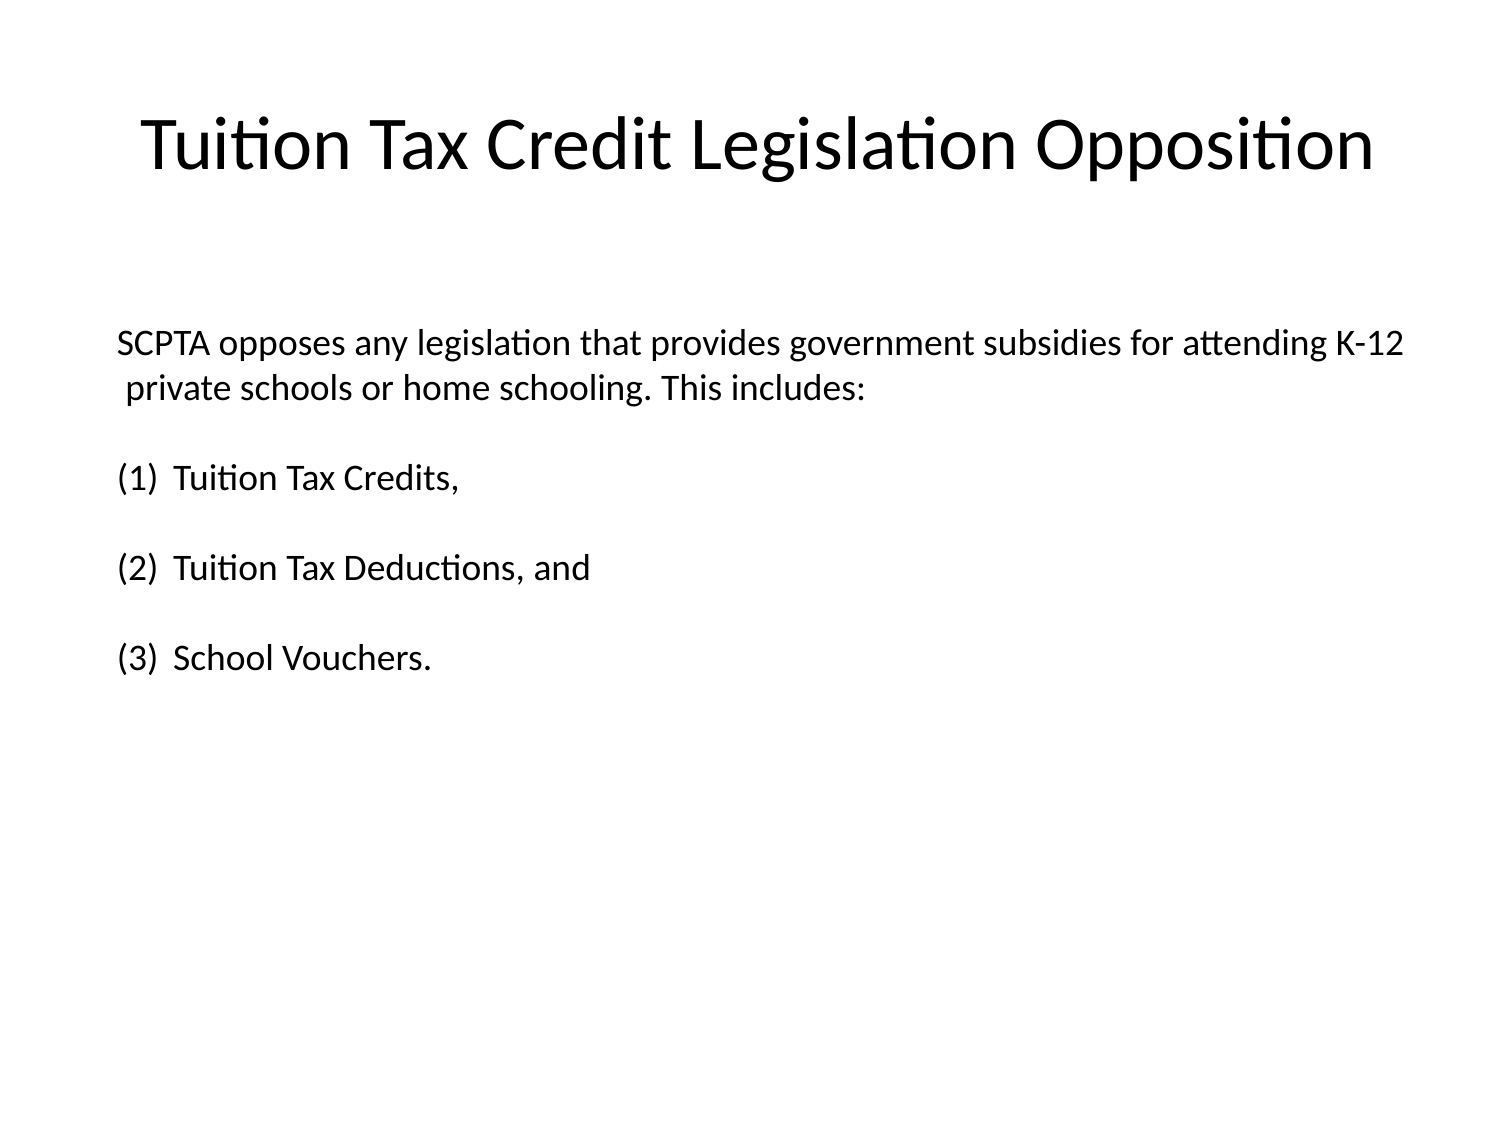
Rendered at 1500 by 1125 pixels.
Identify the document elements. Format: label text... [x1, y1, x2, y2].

title Tuition Tax Credit Legislation Opposition [75, 45, 1425, 233]
text_box SCPTA opposes any legislation that provides government subsidies for attending K-12 private schools or home schooling. This includes: Tuition Tax Credits, Tuition Tax Deductions, and School Vouchers. [102, 310, 1500, 686]
